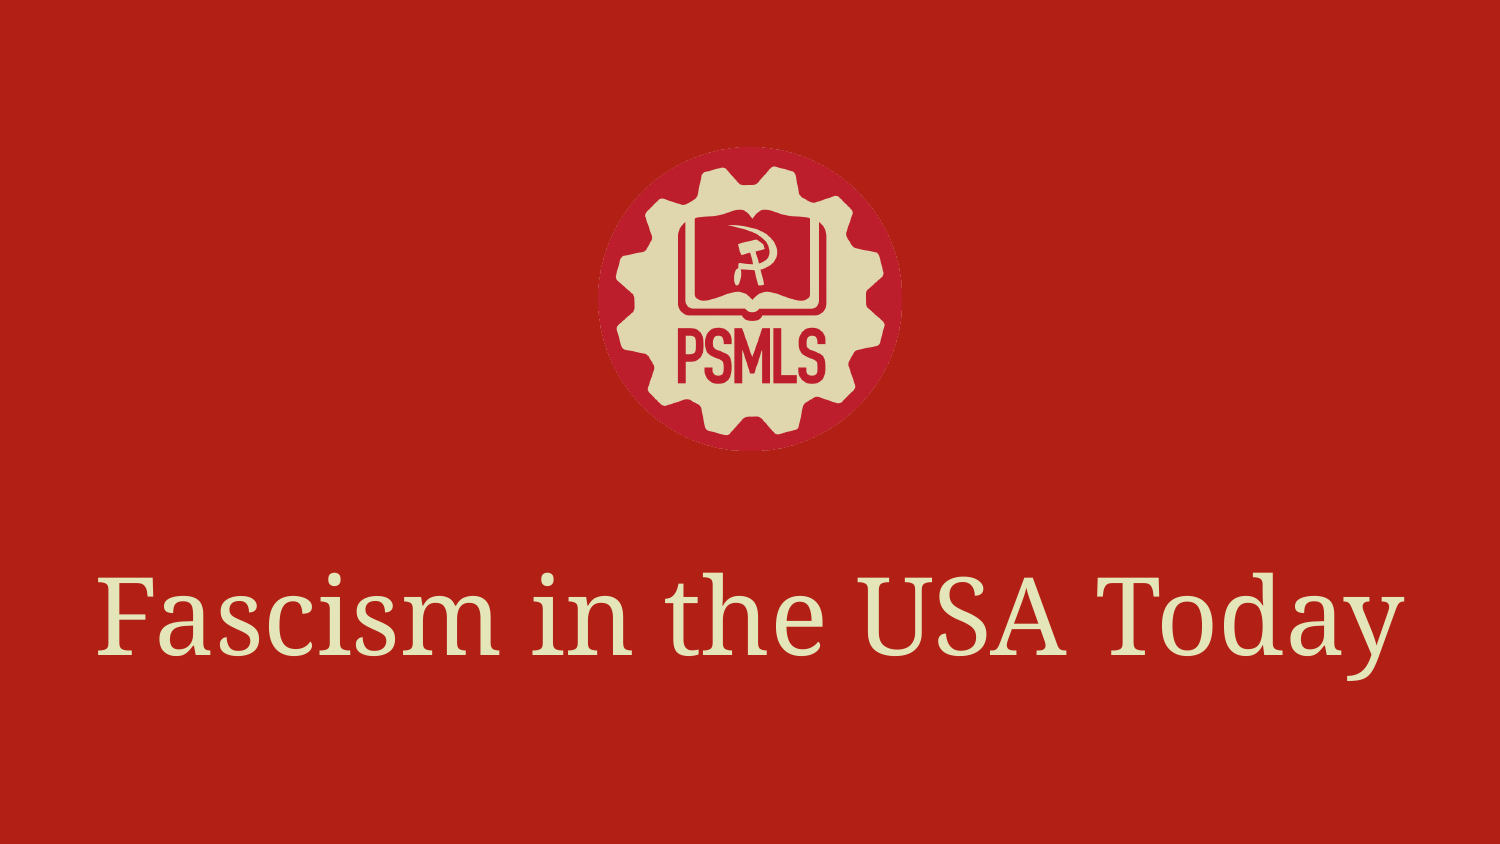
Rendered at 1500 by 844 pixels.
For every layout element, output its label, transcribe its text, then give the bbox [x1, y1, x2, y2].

picture [598, 146, 902, 451]
title Fascism in the USA Today [51, 543, 1449, 682]
